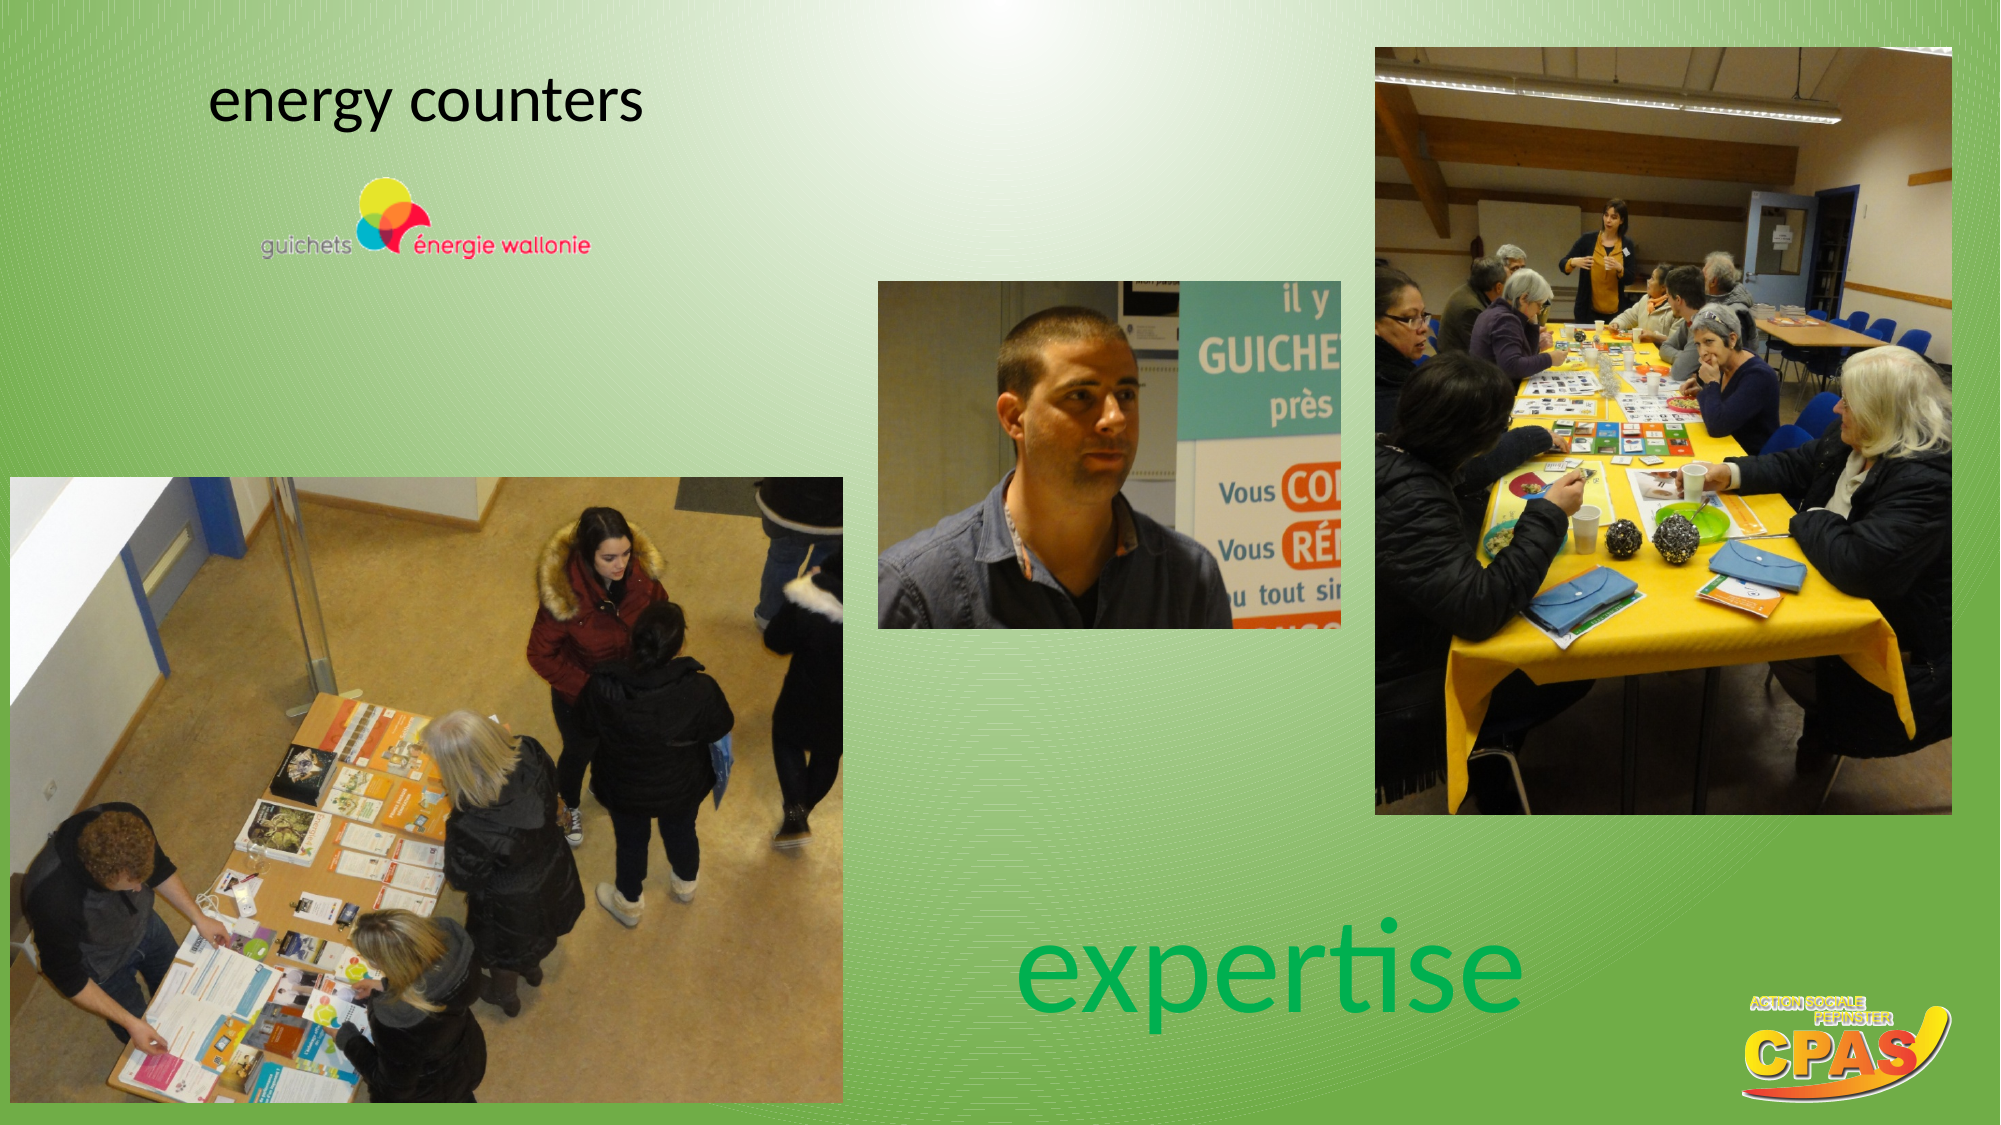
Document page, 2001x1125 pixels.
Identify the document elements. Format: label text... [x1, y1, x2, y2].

text_box expertise [940, 867, 1602, 1048]
picture [878, 281, 1341, 629]
picture [10, 477, 843, 1103]
picture [1375, 47, 1952, 815]
picture [1740, 996, 1952, 1103]
picture [261, 177, 593, 259]
text_box energy counters [73, 47, 781, 143]
